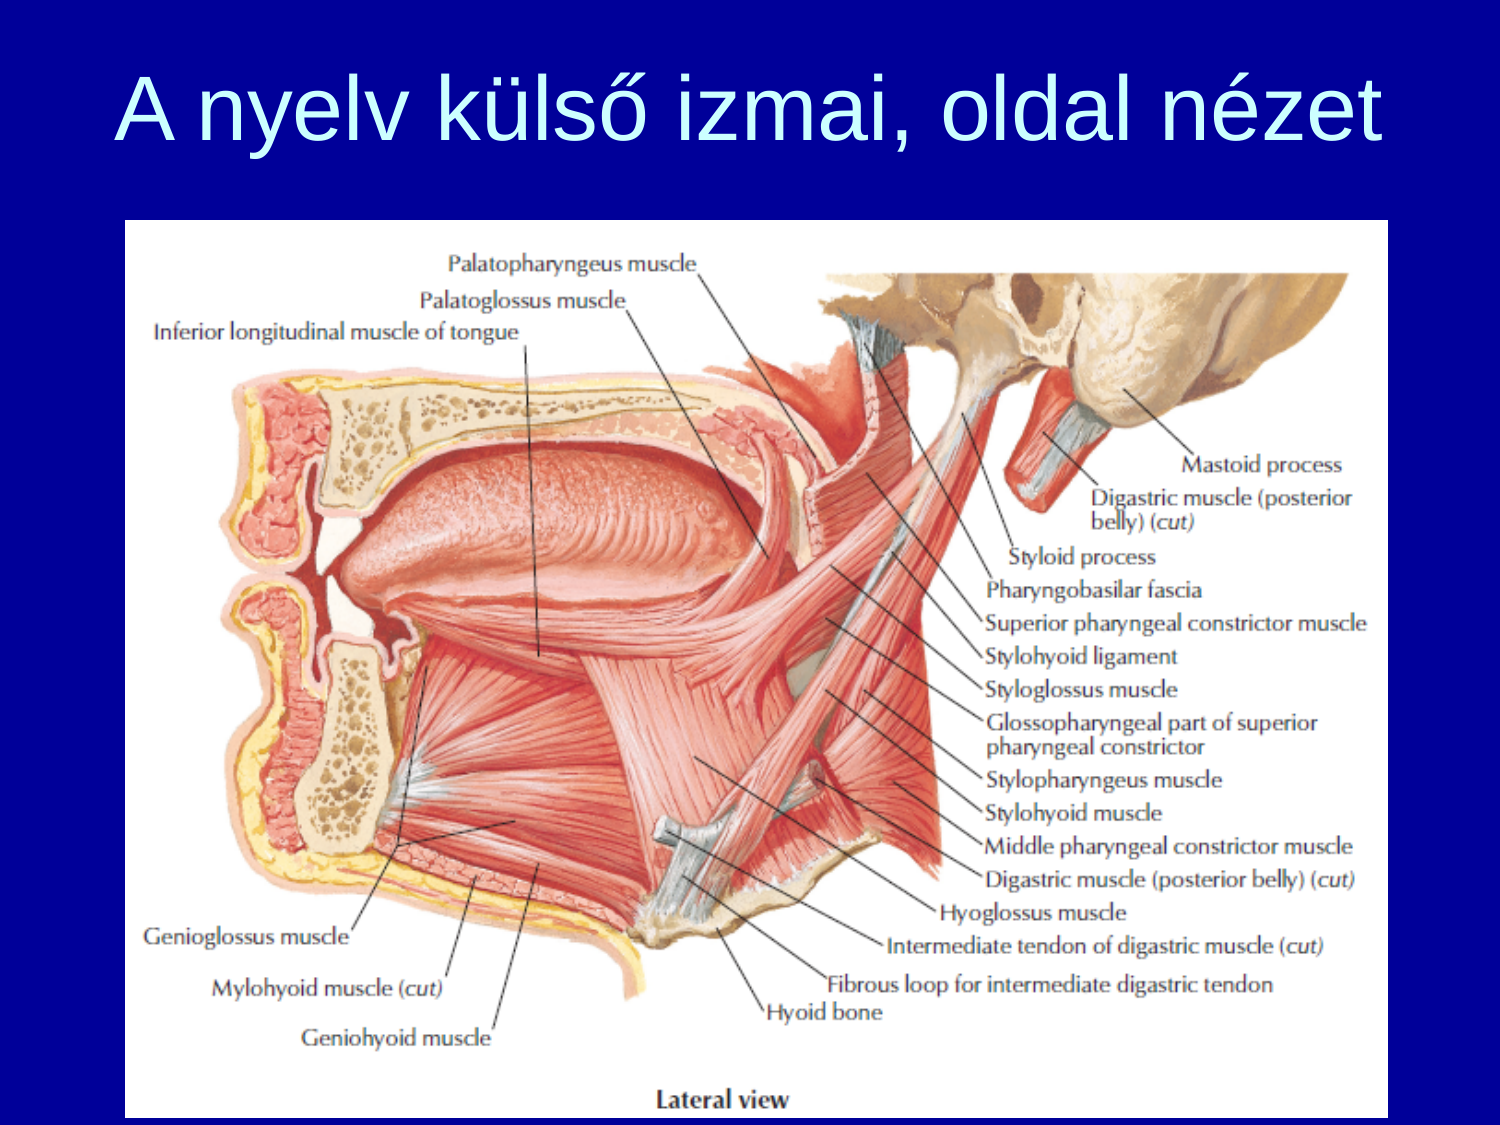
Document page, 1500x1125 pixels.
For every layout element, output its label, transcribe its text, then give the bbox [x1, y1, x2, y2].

picture [125, 220, 1388, 1118]
title A nyelv külső izmai, oldal nézet [0, 0, 1500, 209]
